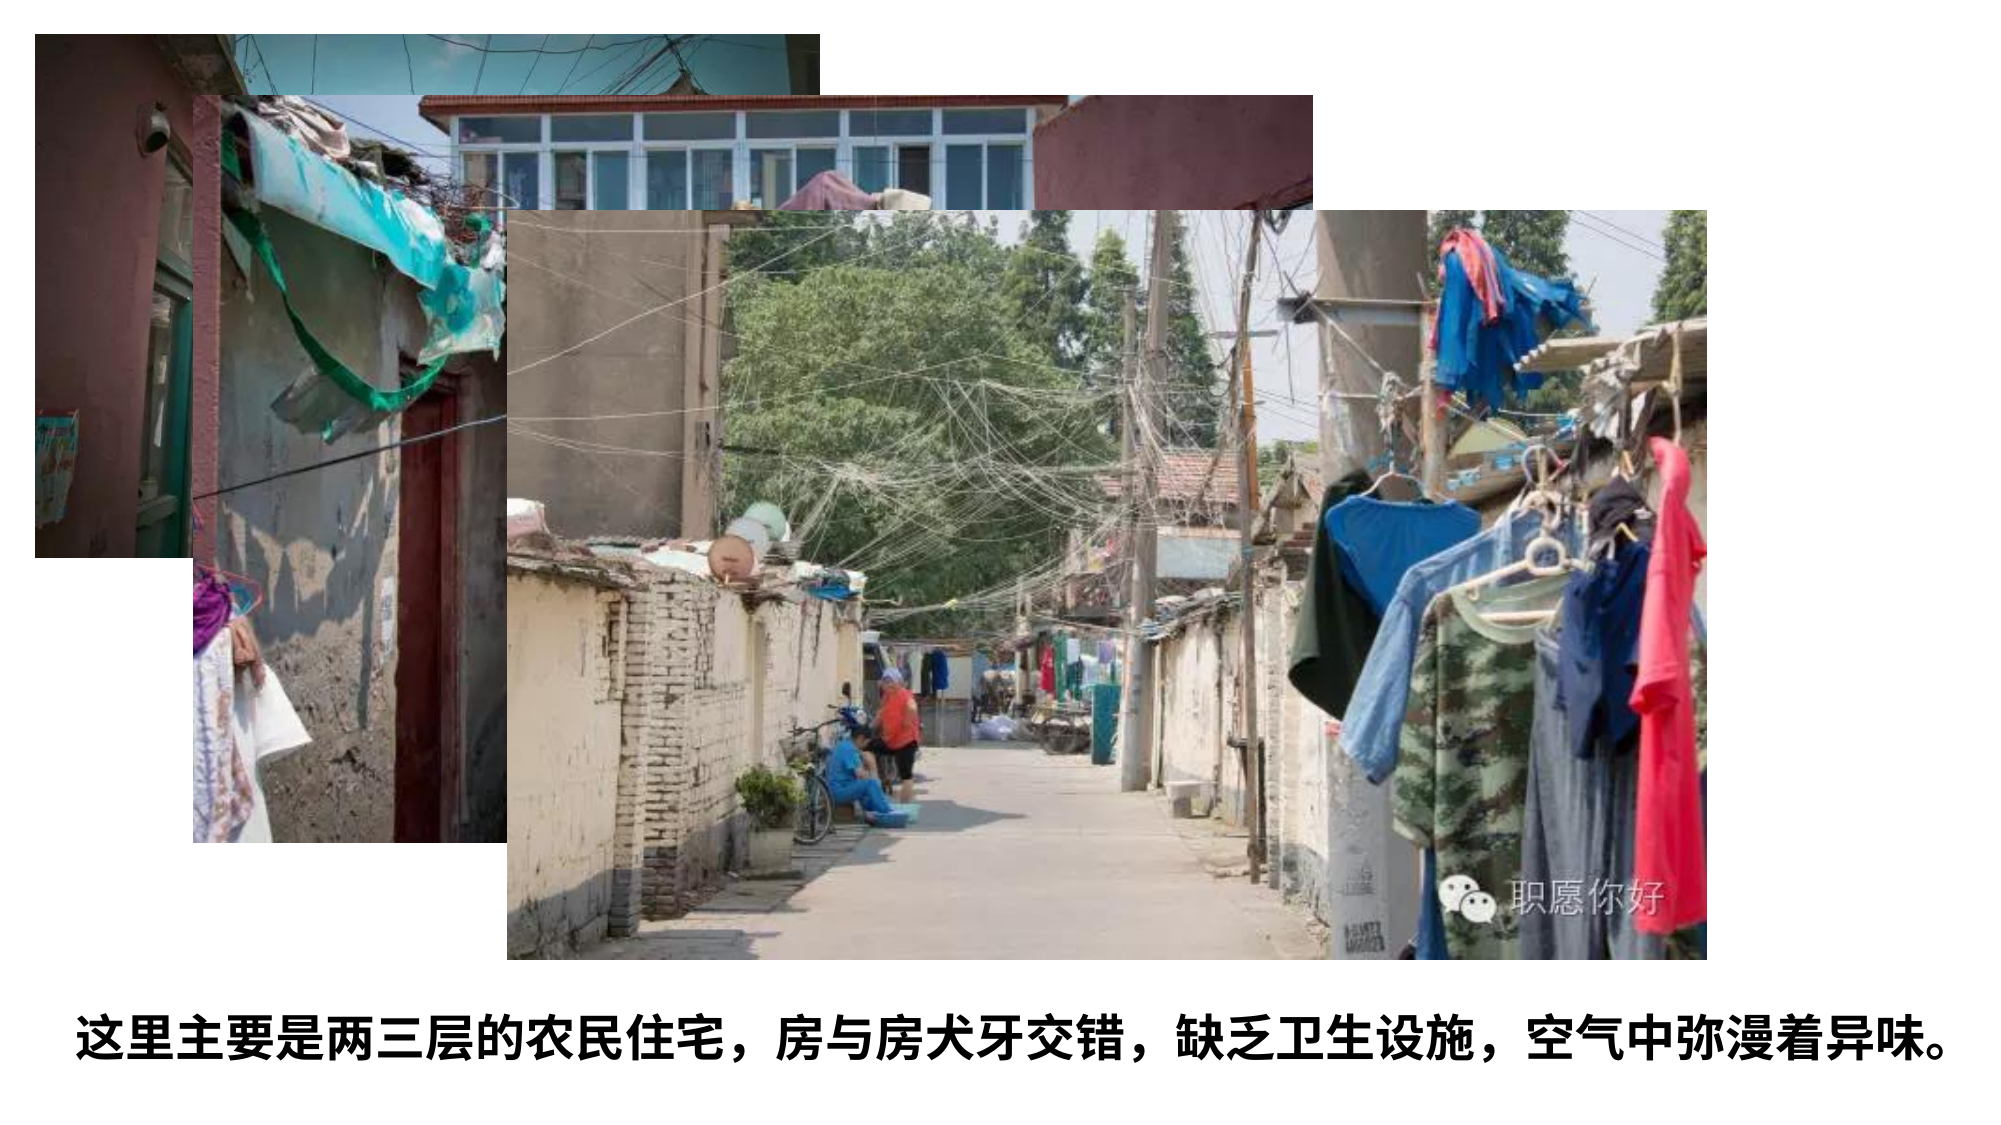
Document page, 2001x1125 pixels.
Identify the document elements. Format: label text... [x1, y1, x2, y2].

picture [193, 95, 1707, 960]
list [35, 34, 820, 558]
text_box 这里主要是两三层的农民住宅，房与房犬牙交错，缺乏卫生设施，空气中弥漫着异味。 [60, 999, 1976, 1075]
